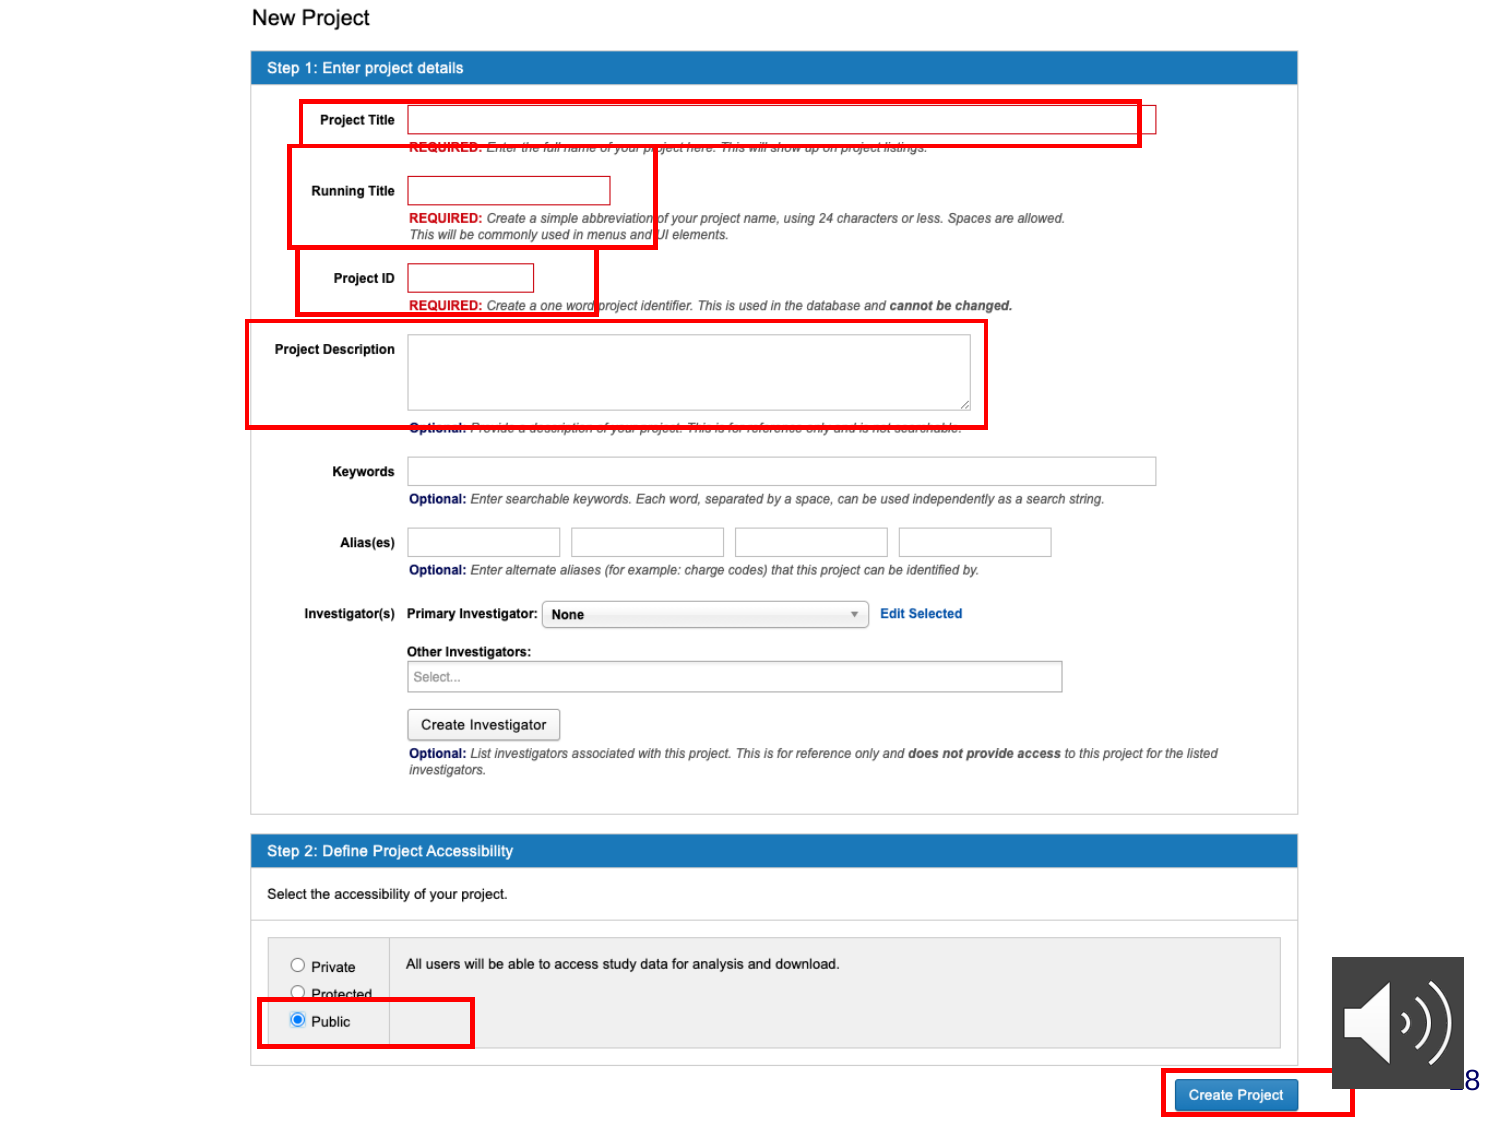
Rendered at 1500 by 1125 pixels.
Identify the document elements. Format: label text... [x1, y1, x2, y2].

picture [235, 0, 1329, 1125]
picture [1330, 955, 1465, 1090]
text_box 18 [1466, 1062, 1487, 1097]
text_box [1335, 1099, 1353, 1115]
